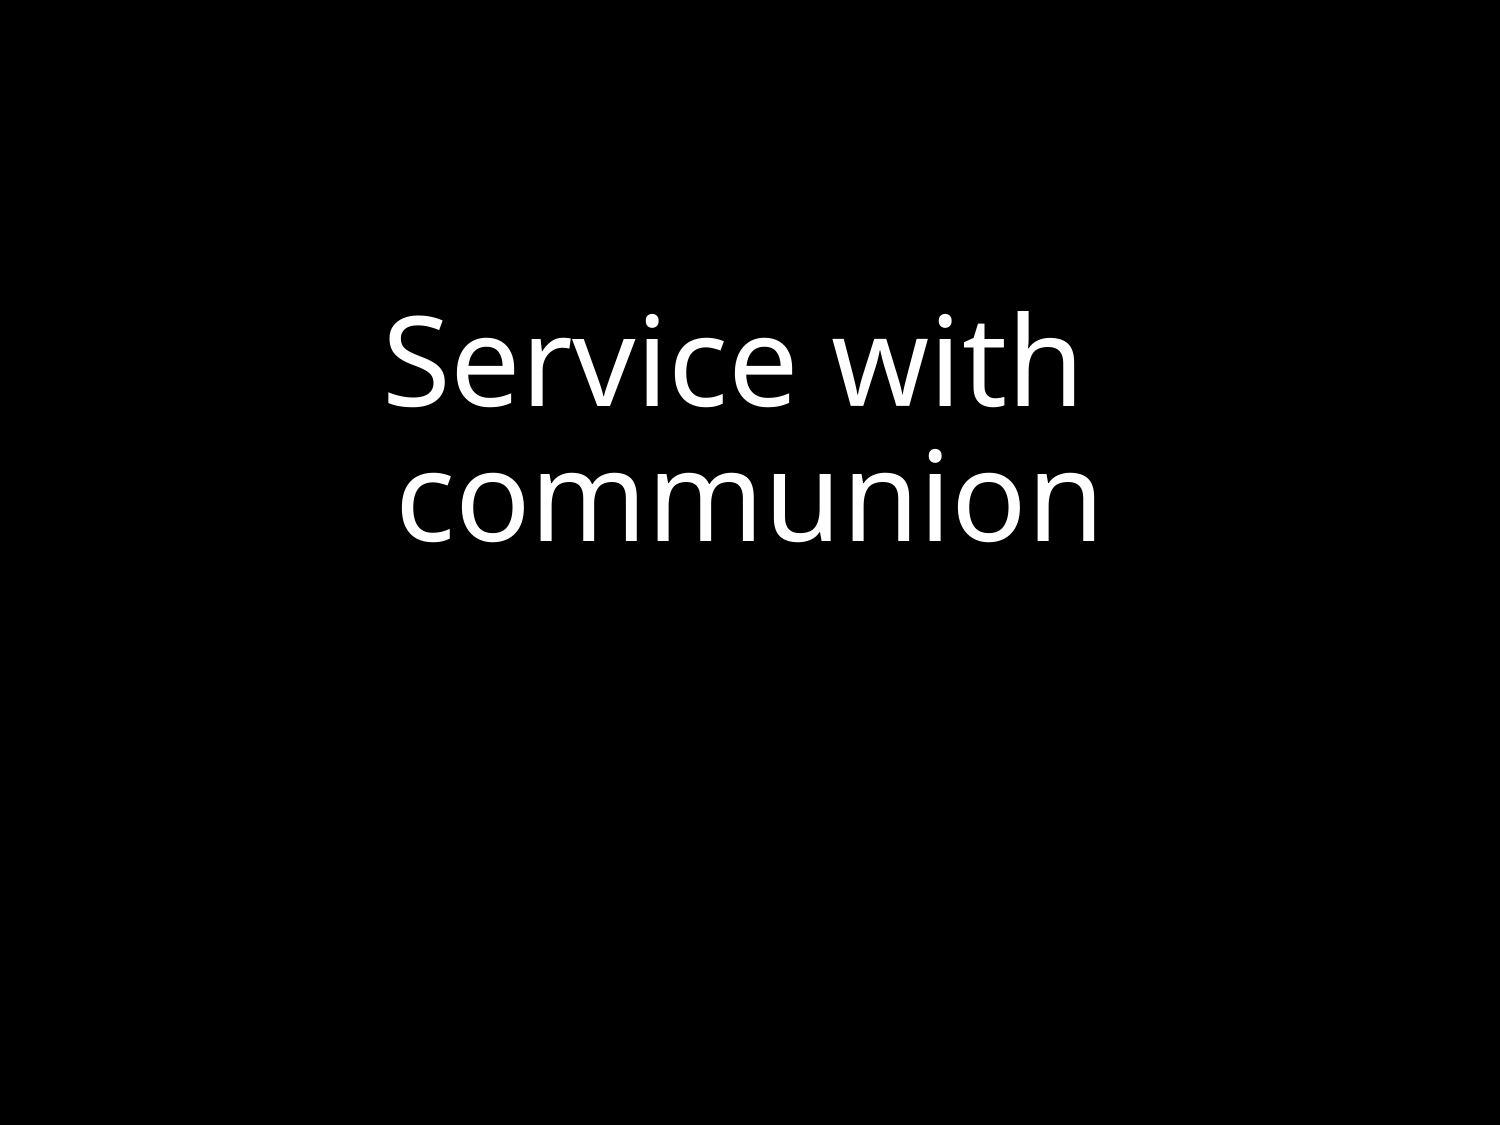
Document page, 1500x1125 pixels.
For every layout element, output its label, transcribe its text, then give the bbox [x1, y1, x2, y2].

title Service with communion [112, 184, 1388, 576]
